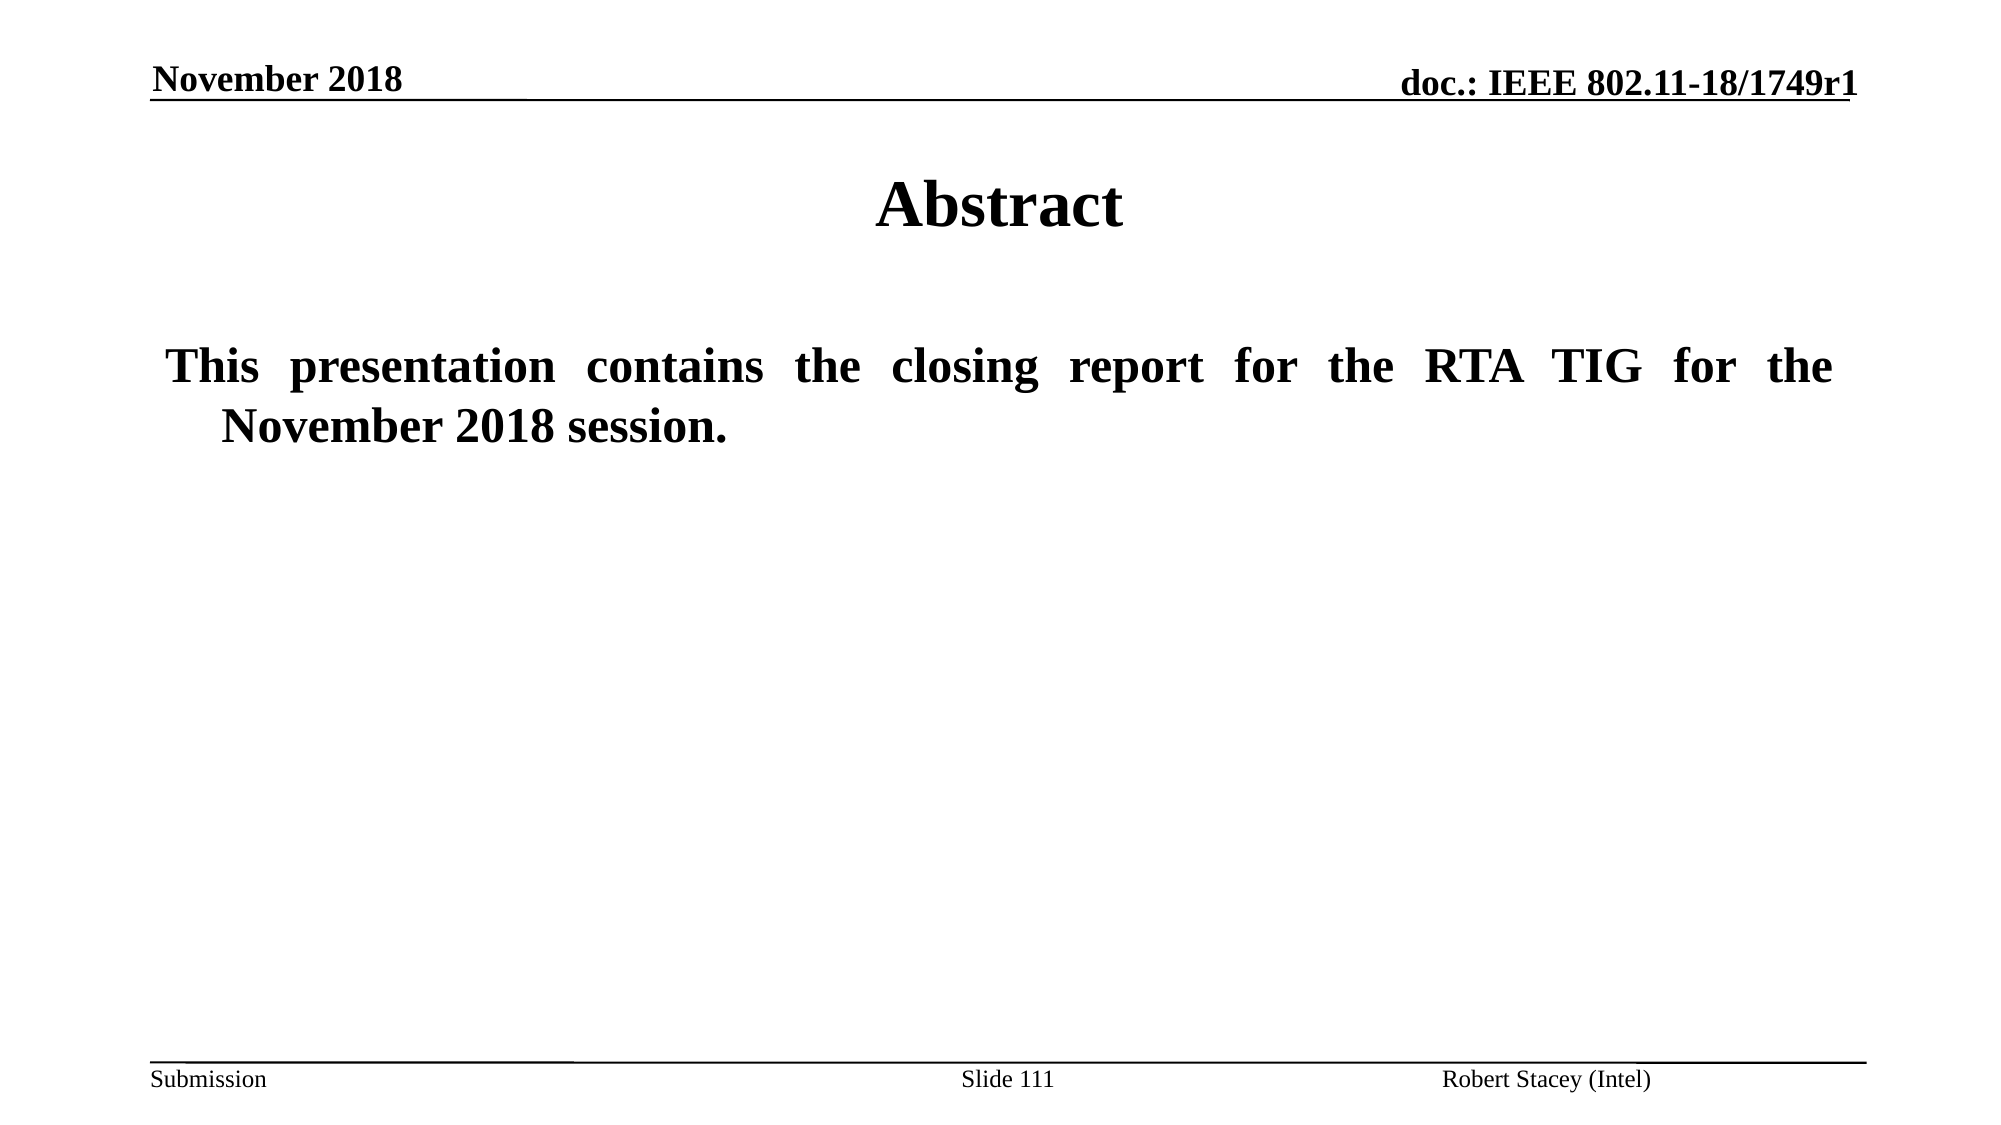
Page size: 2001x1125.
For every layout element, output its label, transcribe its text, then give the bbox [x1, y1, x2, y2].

footer Robert Stacey (Intel) [1128, 1061, 1652, 1088]
title Abstract [362, 112, 1638, 288]
slide_number Slide 111 [950, 1061, 1067, 1123]
list This presentation contains the closing report for the RTA TIG for the November 2018 session. [149, 324, 1850, 1000]
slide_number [152, 54, 563, 100]
